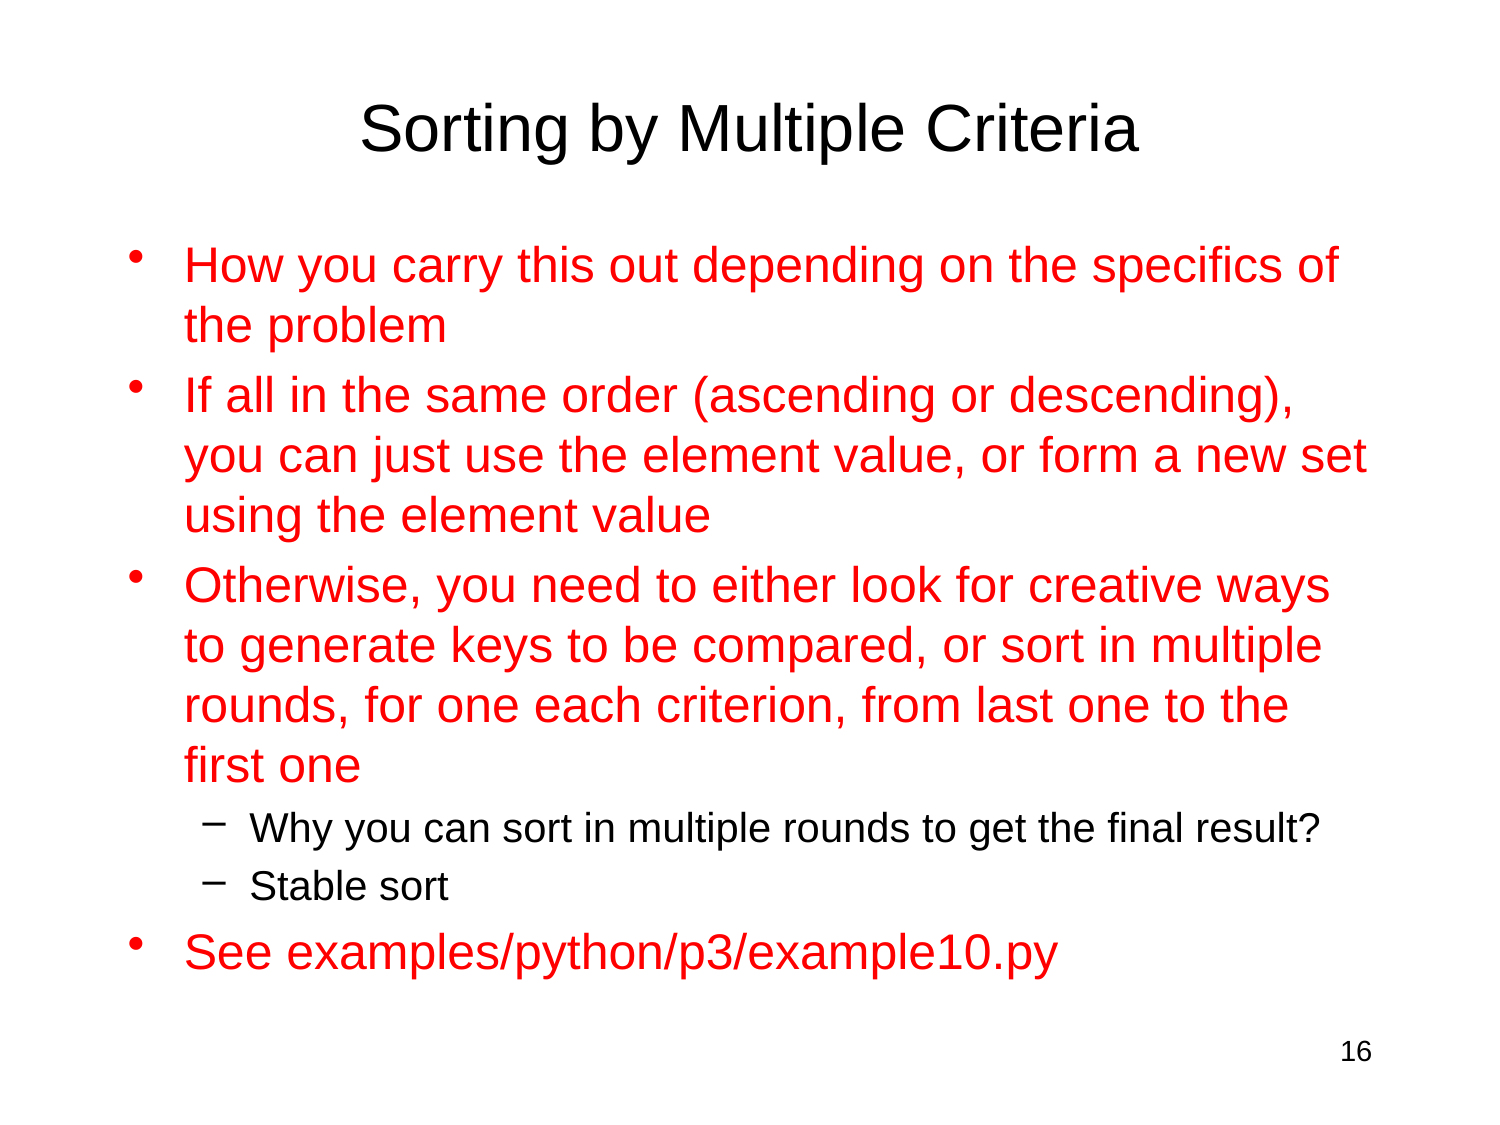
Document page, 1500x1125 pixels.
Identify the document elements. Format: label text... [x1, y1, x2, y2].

list How you carry this out depending on the specifics of the problem If all in the same order (ascending or descending), you can just use the element value, or form a new set using the element value Otherwise, you need to either look for creative ways to generate keys to be compared, or sort in multiple rounds, for one each criterion, from last one to the first one Why you can sort in multiple rounds to get the final result? Stable sort See examples/python/p3/example10.py [112, 224, 1388, 1000]
slide_number 16 [1074, 1024, 1388, 1101]
title Sorting by Multiple Criteria [112, 62, 1388, 188]
